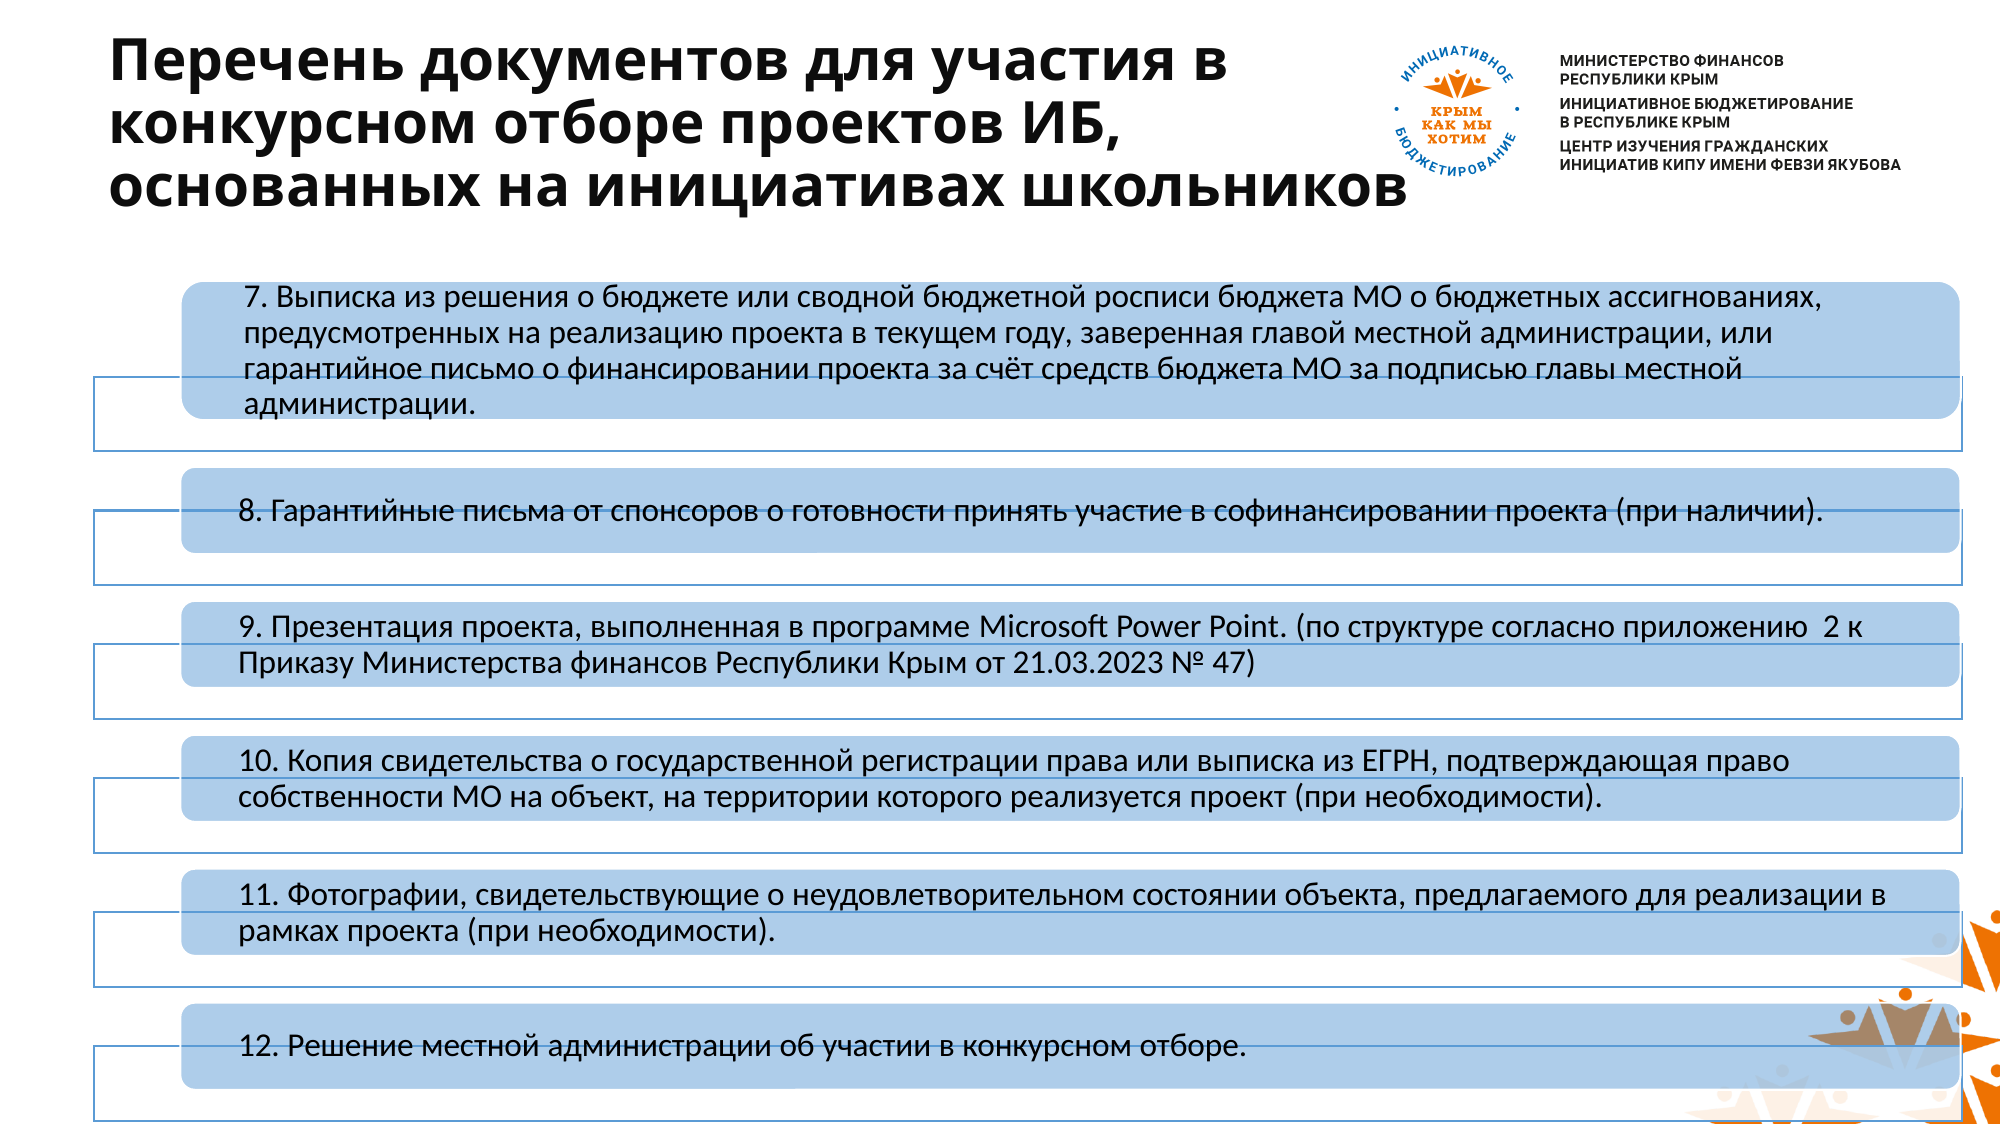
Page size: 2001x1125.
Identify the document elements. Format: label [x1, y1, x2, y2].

picture [0, 1, 2000, 215]
text_box [93, 276, 1963, 1125]
picture [1963, 910, 2000, 1124]
